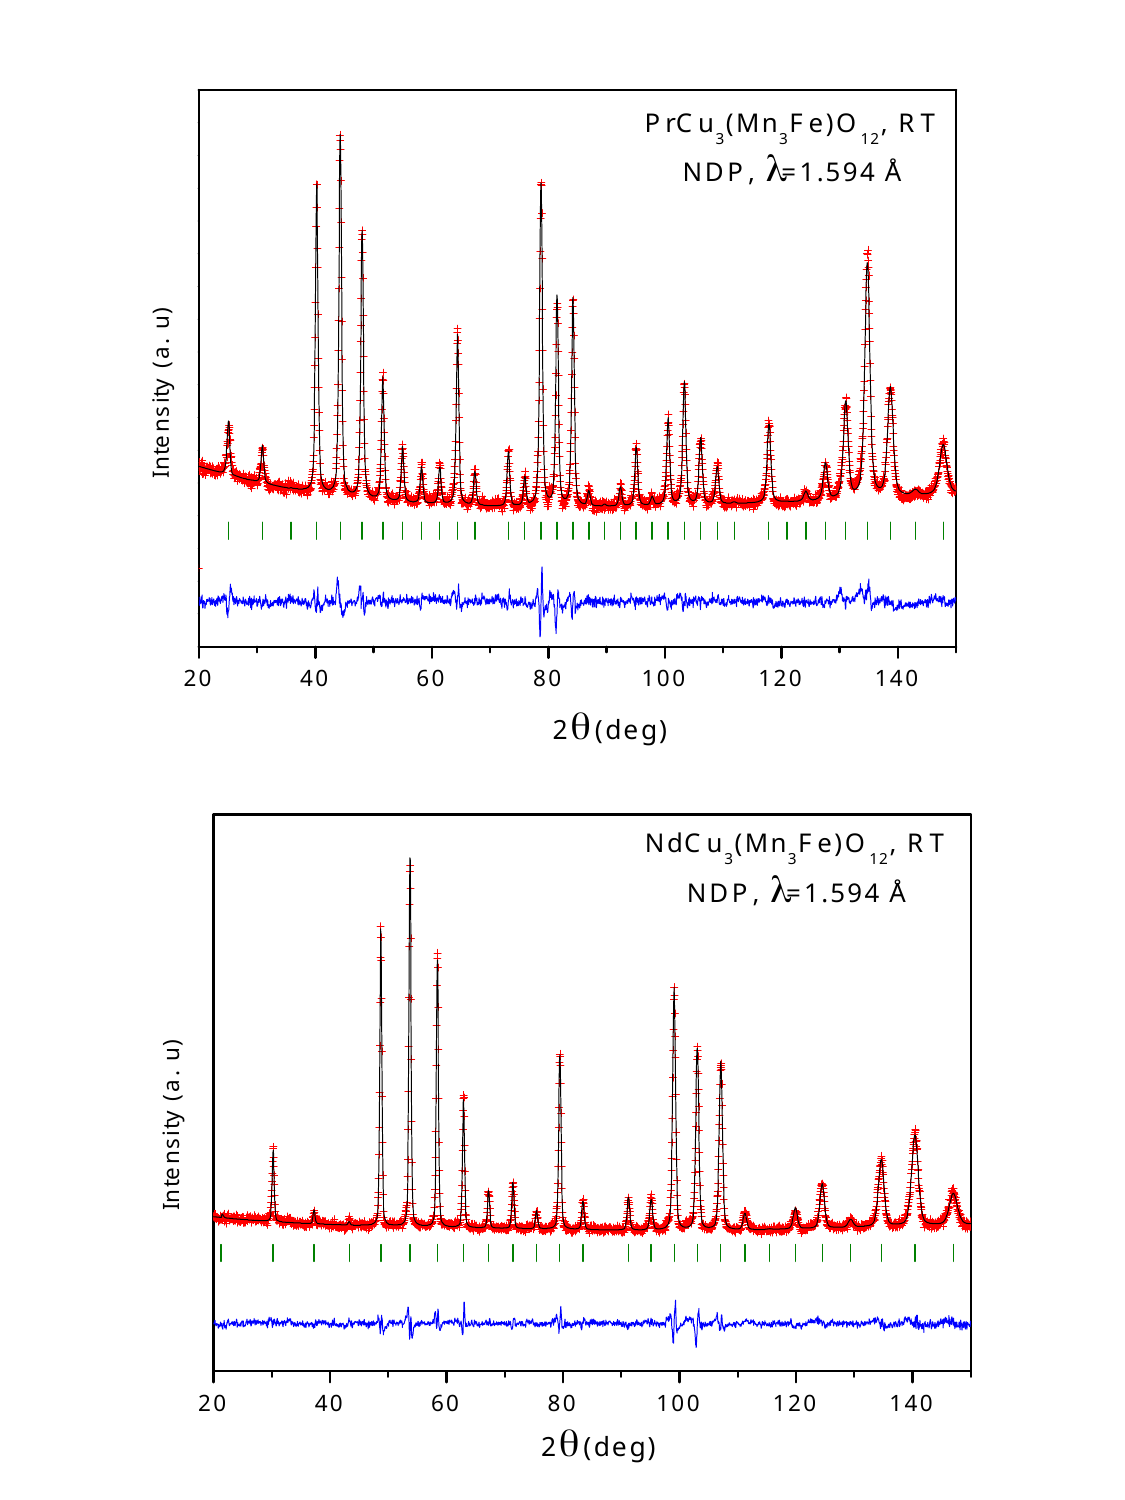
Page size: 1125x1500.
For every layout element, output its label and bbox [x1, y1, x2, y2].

text_box [14, 724, 1125, 1500]
text_box [0, 0, 1111, 776]
